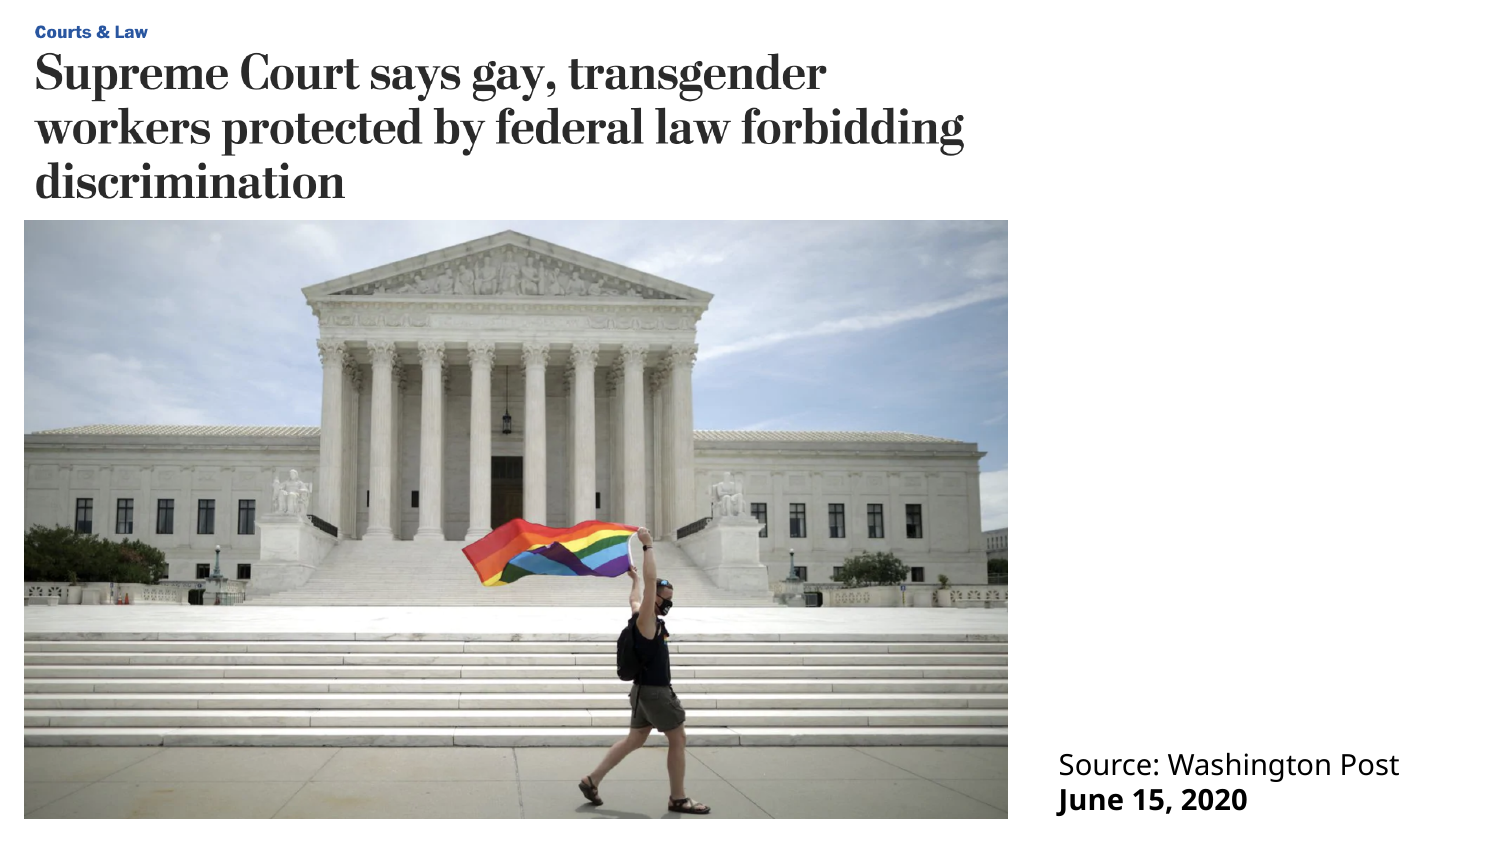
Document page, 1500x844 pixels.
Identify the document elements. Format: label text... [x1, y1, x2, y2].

picture [24, 24, 1008, 819]
text_box Source: Washington Post June 15, 2020 [1043, 731, 1500, 811]
